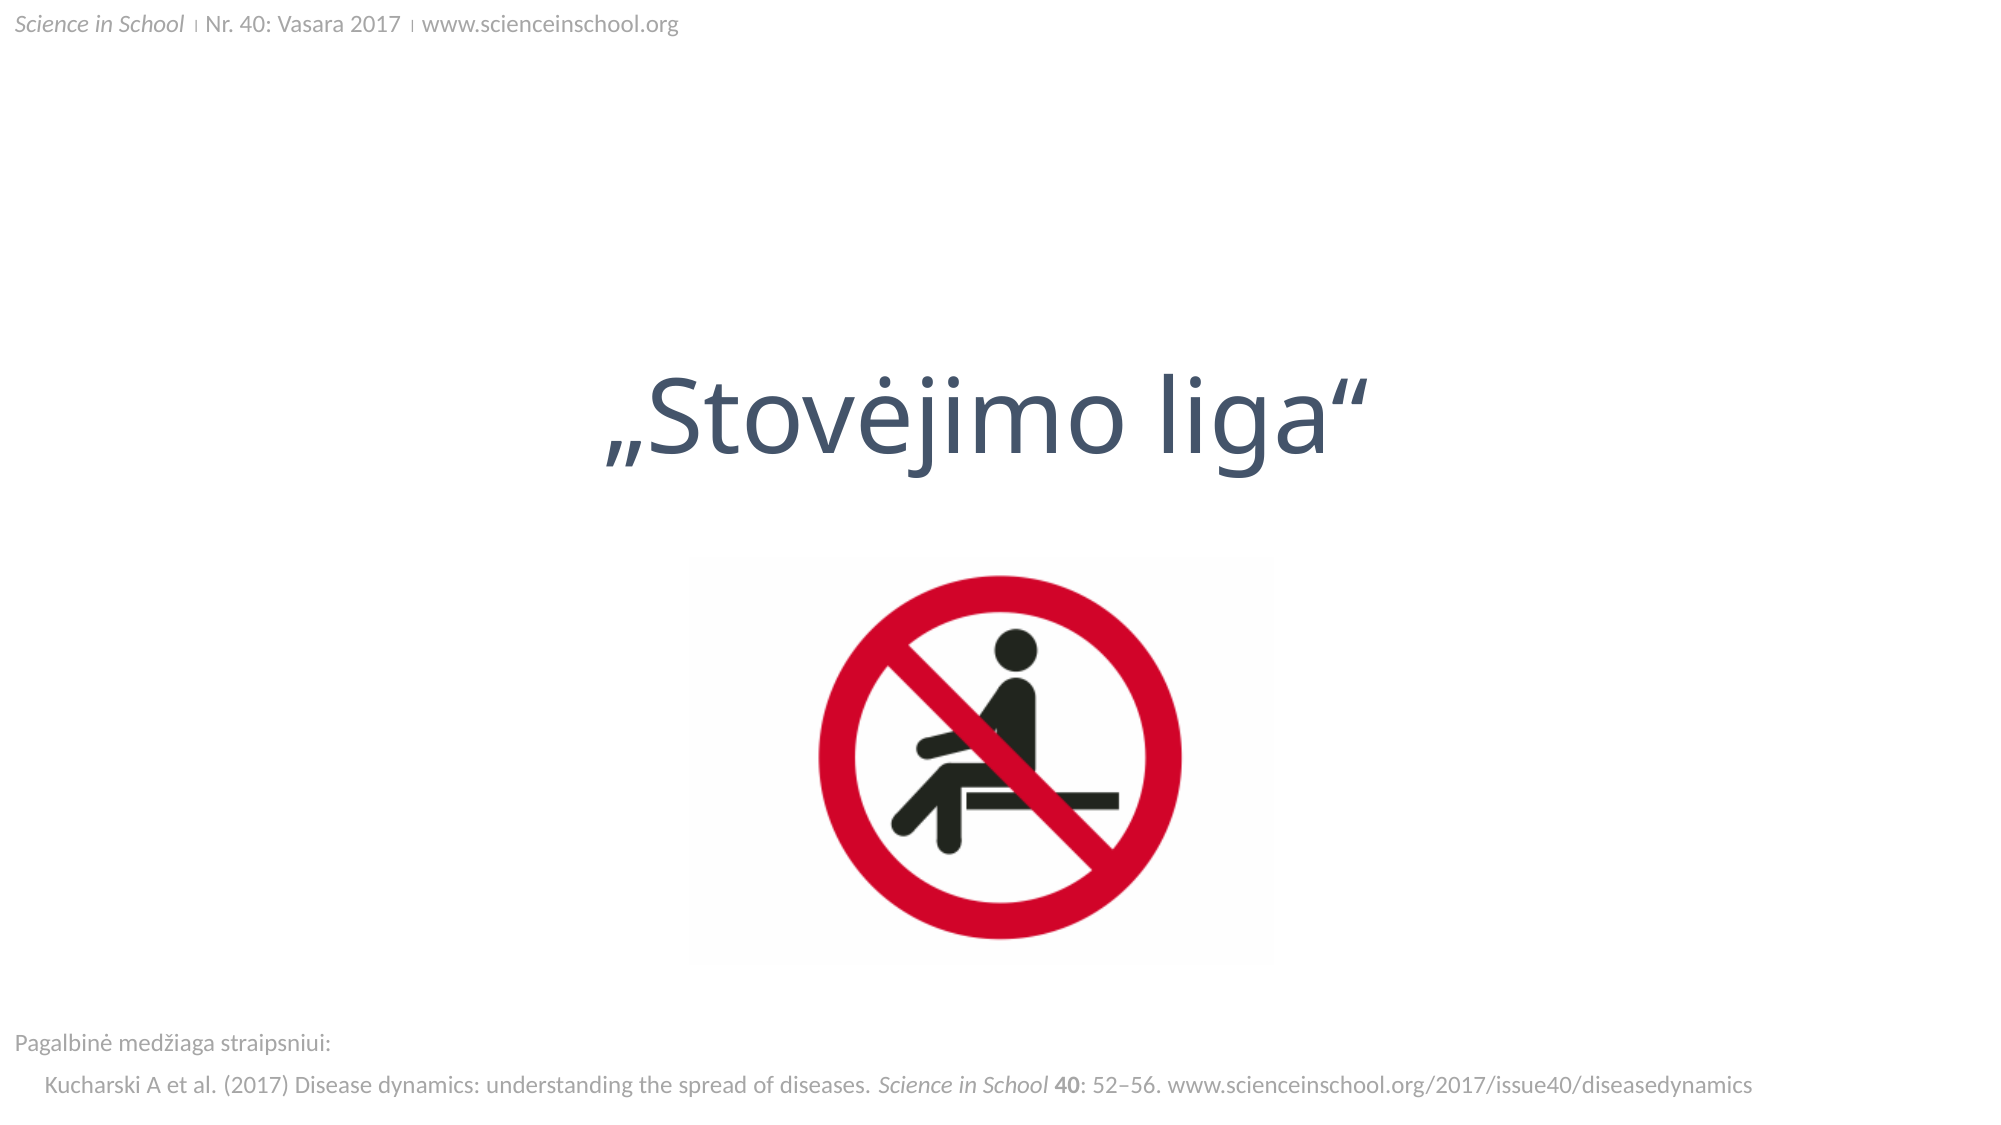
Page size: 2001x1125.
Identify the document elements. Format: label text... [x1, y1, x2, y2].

text_box Pagalbinė medžiaga straipsniui: Kucharski A et al. (2017) Disease dynamics: understanding the spread of diseases. Science in School 40: 52–56. www.scienceinschool.org/2017/issue40/diseasedynamics [0, 1019, 1988, 1125]
text_box „Stovėjimo liga“ [202, 342, 1798, 482]
picture [689, 557, 1274, 965]
text_box Science in School  Nr. 40: Vasara 2017  www.scienceinschool.org [0, 0, 1994, 90]
